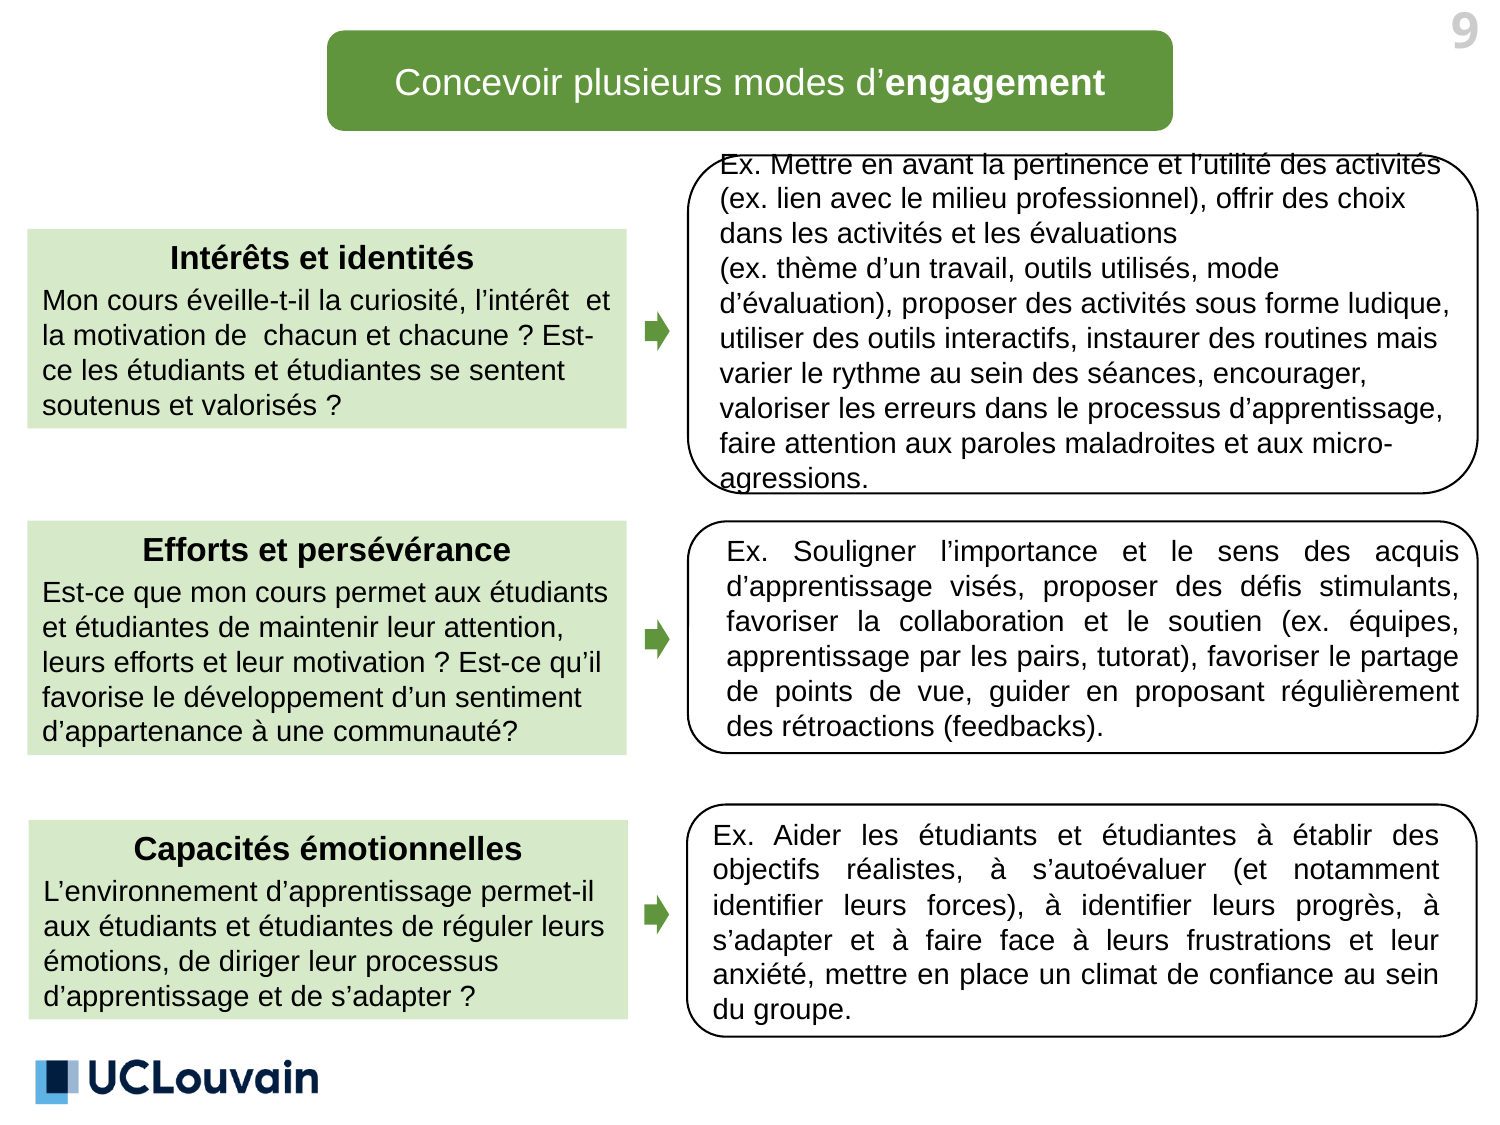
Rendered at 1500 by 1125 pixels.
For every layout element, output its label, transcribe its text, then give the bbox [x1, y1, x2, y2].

text_box Concevoir plusieurs modes d’engagement [326, 29, 1175, 132]
text_box Intérêts et identités Mon cours éveille-t-il la curiosité, l’intérêt et la motivation de chacun et chacune ? Est-ce les étudiants et étudiantes se sentent soutenus et valorisés ? [27, 228, 627, 429]
text_box Ex. Mettre en avant la pertinence et l’utilité des activités (ex. lien avec le milieu professionnel), offrir des choix dans les activités et les évaluations (ex. thème d’un travail, outils utilisés, mode d’évaluation), proposer des activités sous forme ludique, utiliser des outils interactifs, instaurer des routines mais varier le rythme au sein des séances, encourager, valoriser les erreurs dans le processus d’apprentissage, faire attention aux paroles maladroites et aux micro-agressions. [704, 180, 1476, 494]
slide_number 9 [1400, 0, 1495, 75]
text_box [643, 893, 671, 936]
text_box [643, 618, 671, 661]
text_box Ex. Souligner l’importance et le sens des acquis d’apprentissage visés, proposer des défis stimulants, favoriser la collaboration et le soutien (ex. équipes, apprentissage par les pairs, tutorat), favoriser le partage de points de vue, guider en proposant régulièrement des rétroactions (feedbacks). [711, 594, 1476, 681]
text_box [686, 154, 1470, 478]
text_box [686, 520, 1479, 755]
text_box Efforts et persévérance Est-ce que mon cours permet aux étudiants et étudiantes de maintenir leur attention, leurs efforts et leur motivation ? Est-ce qu’il favorise le développement d’un sentiment d’appartenance à une communauté? [27, 520, 627, 756]
text_box [686, 803, 1478, 1038]
text_box Ex. Aider les étudiants et étudiantes à établir des objectifs réalistes, à s’autoévaluer (et notamment identifier leurs forces), à identifier leurs progrès, à s’adapter et à faire face à leurs frustrations et leur anxiété, mettre en place un climat de confiance au sein du groupe. [697, 877, 1456, 965]
text_box Capacités émotionnelles L’environnement d’apprentissage permet-il aux étudiants et étudiantes de réguler leurs émotions, de diriger leur processus d’apprentissage et de s’adapter ? [28, 819, 628, 1020]
picture [14, 1038, 340, 1115]
text_box [643, 310, 671, 353]
